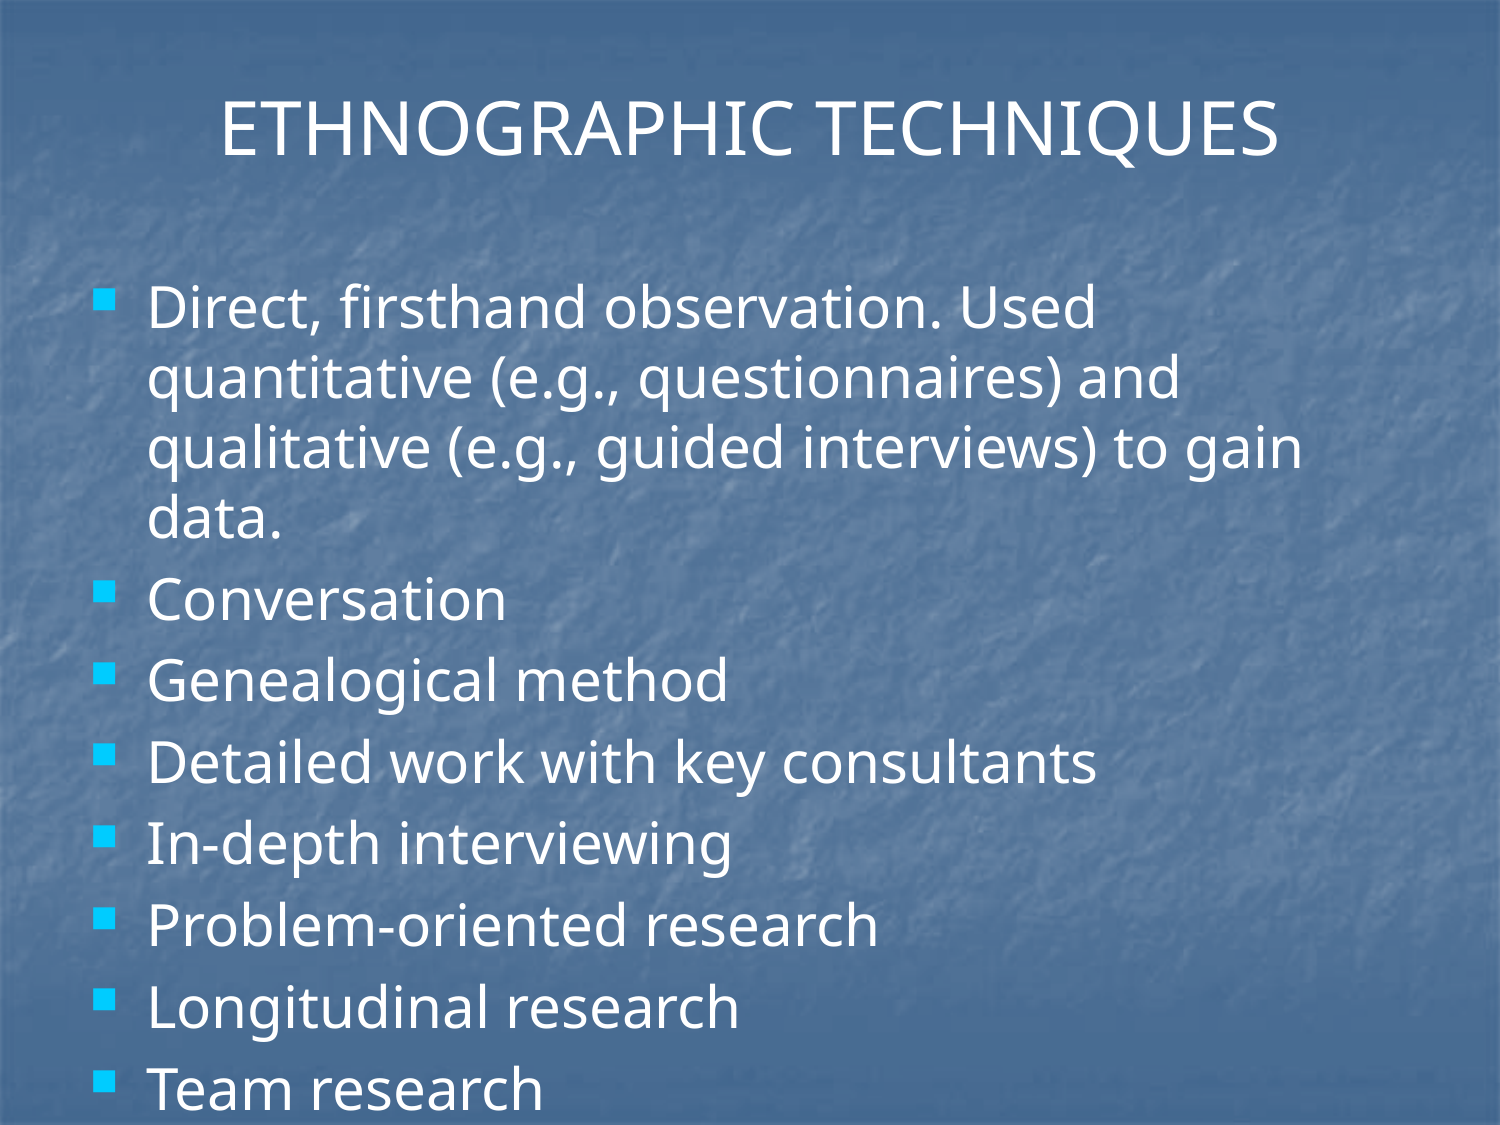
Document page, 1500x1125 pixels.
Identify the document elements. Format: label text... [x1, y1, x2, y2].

list Direct, firsthand observation. Used quantitative (e.g., questionnaires) and qualitative (e.g., guided interviews) to gain data. Conversation Genealogical method Detailed work with key consultants In-depth interviewing Problem-oriented research Longitudinal research Team research [75, 262, 1425, 1075]
title ETHNOGRAPHIC TECHNIQUES [150, 37, 1350, 213]
